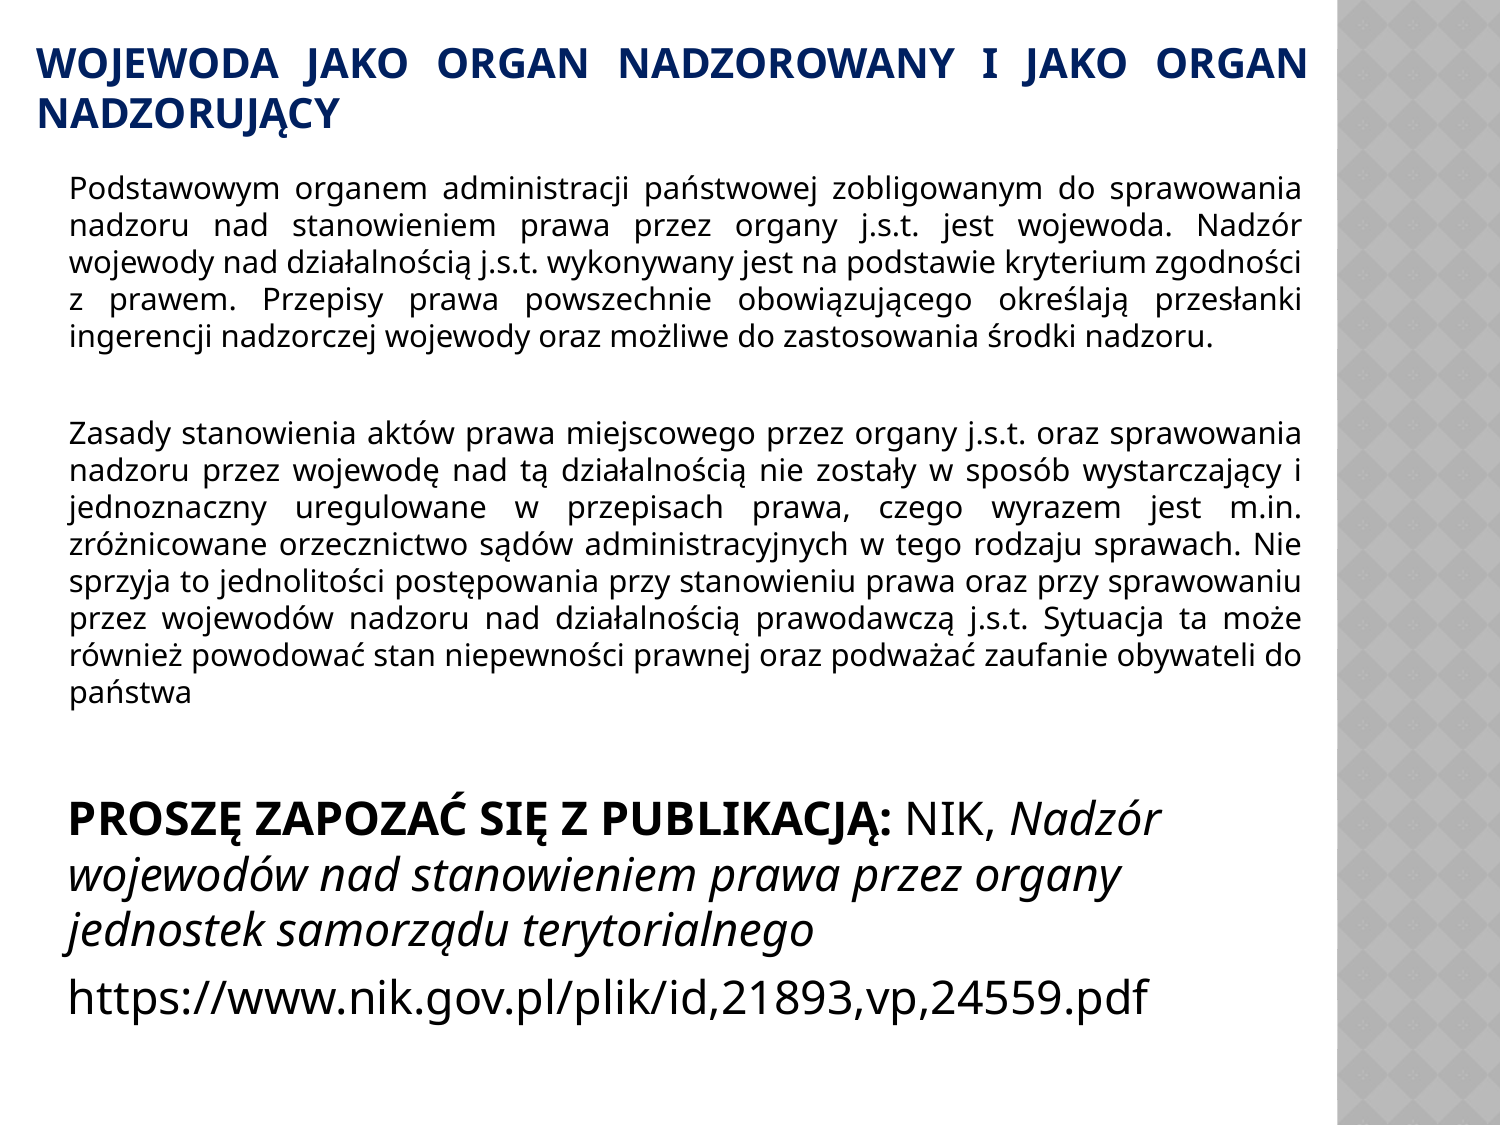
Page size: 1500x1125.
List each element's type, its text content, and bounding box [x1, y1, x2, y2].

title Wojewoda jako organ nadzorowany i jako organ nadzorujący [29, 52, 1317, 138]
list Podstawowym organem administracji państwowej zobligowanym do sprawowania nadzoru nad stanowieniem prawa przez organy j.s.t. jest wojewoda. Nadzór wojewody nad działalnością j.s.t. wykonywany jest na podstawie kryterium zgodności z prawem. Przepisy prawa powszechnie obowiązującego określają przesłanki ingerencji nadzorczej wojewody oraz możliwe do zastosowania środki nadzoru. Zasady stanowienia aktów prawa miejscowego przez organy j.s.t. oraz sprawowania nadzoru przez wojewodę nad tą działalnością nie zostały w sposób wystarczający i jednoznaczny uregulowane w przepisach prawa, czego wyrazem jest m.in. zróżnicowane orzecznictwo sądów administracyjnych w tego rodzaju sprawach. Nie sprzyja to jednolitości postępowania przy stanowieniu prawa oraz przy sprawowaniu przez wojewodów nadzoru nad działalnością prawodawczą j.s.t. Sytuacja ta może również powodować stan niepewności prawnej oraz podważać zaufanie obywateli do państwa PROSZĘ ZAPOZAĆ SIĘ Z PUBLIKACJĄ: NIK, Nadzór wojewodów nad stanowieniem prawa przez organy jednostek samorządu terytorialnego https://www.nik.gov.pl/plik/id,21893,vp,24559.pdf [53, 160, 1317, 1059]
